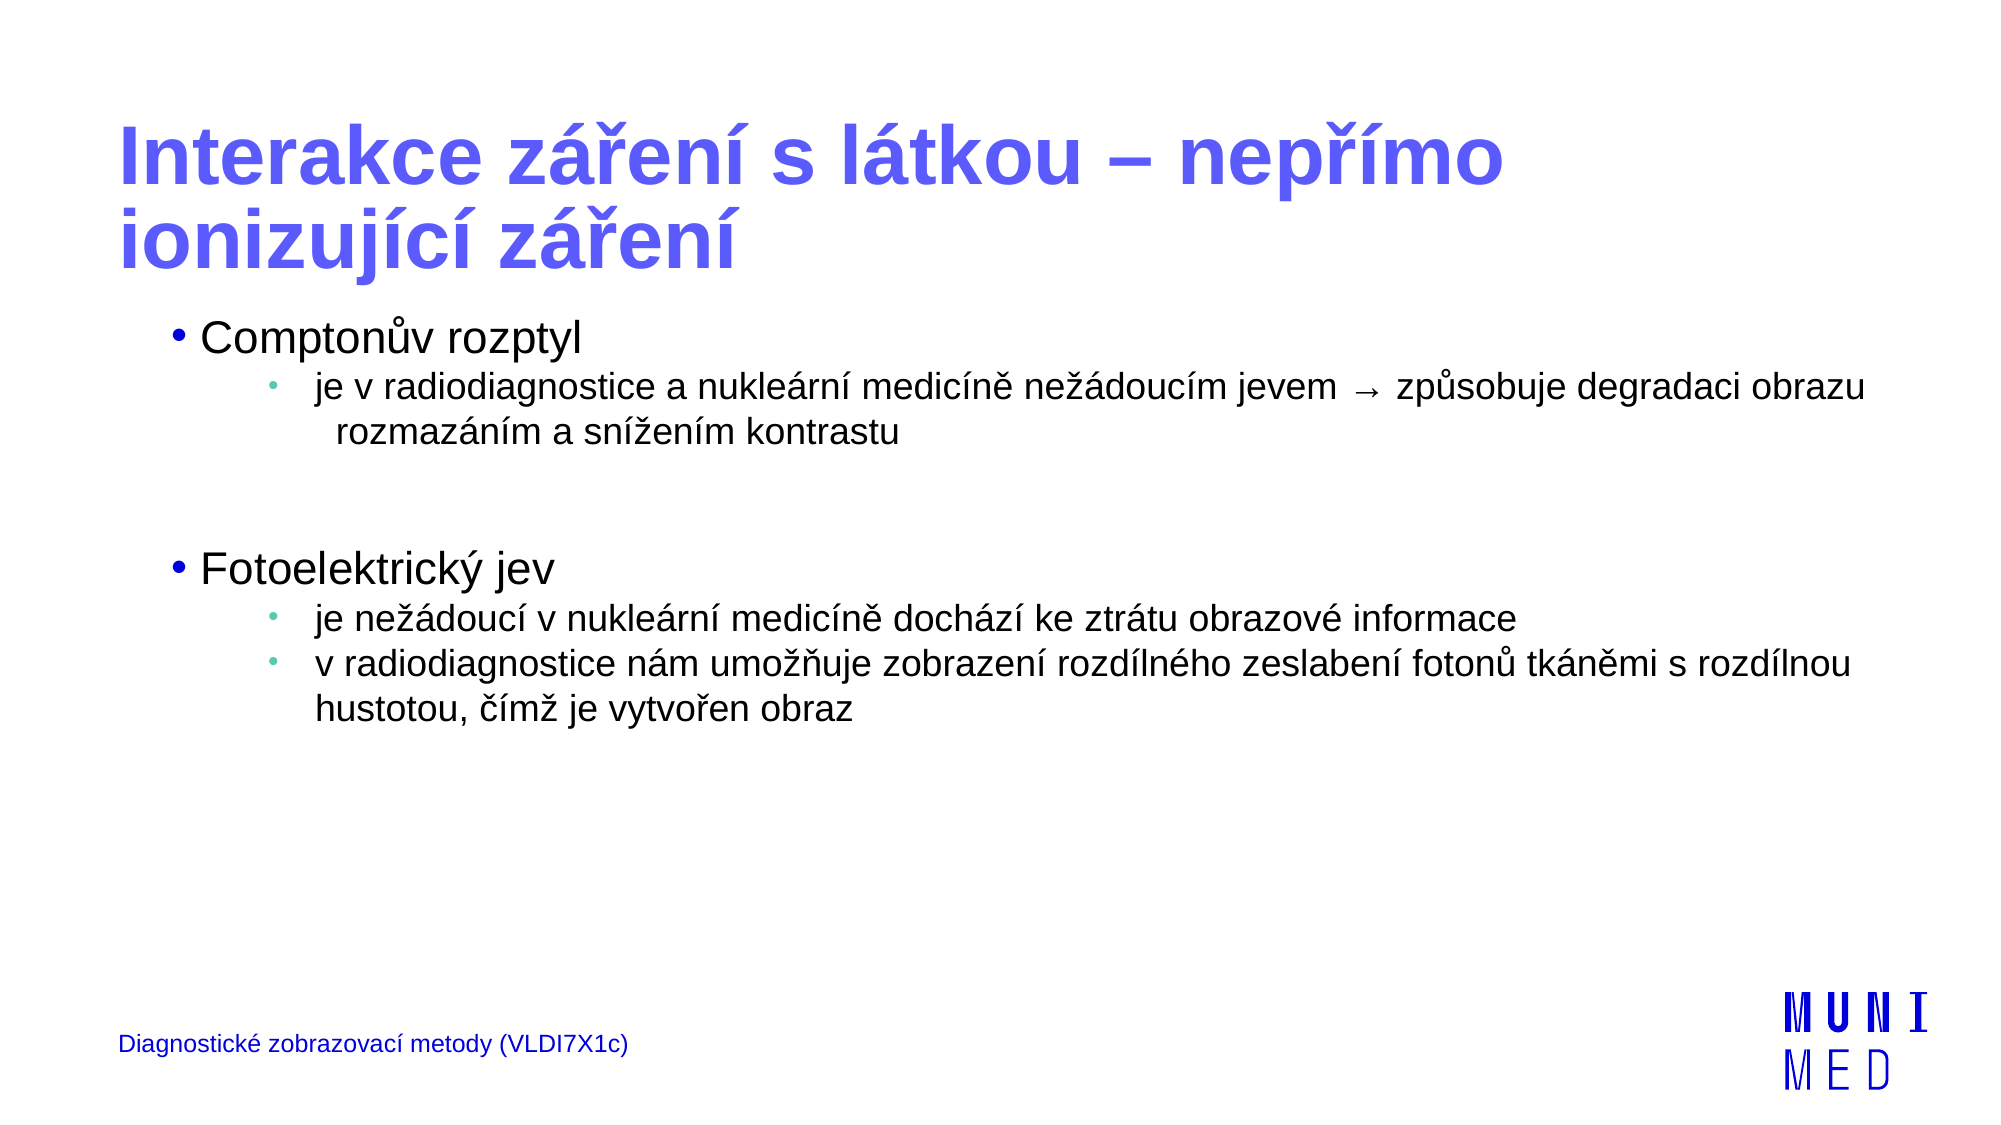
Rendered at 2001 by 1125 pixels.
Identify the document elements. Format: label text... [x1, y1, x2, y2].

title Interakce záření s látkou – nepřímo ionizující záření [118, 118, 1883, 278]
footer Diagnostické zobrazovací metody (VLDI7X1c) [118, 1021, 1418, 1063]
list Comptonův rozptyl je v radiodiagnostice a nukleární medicíně nežádoucím jevem → způsobuje degradaci obrazu rozmazáním a snížením kontrastu Fotoelektrický jev je nežádoucí v nukleární medicíně dochází ke ztrátu obrazové informace v radiodiagnostice nám umožňuje zobrazení rozdílného zeslabení fotonů tkáněmi s rozdílnou hustotou, čímž je vytvořen obraz [118, 307, 1883, 987]
